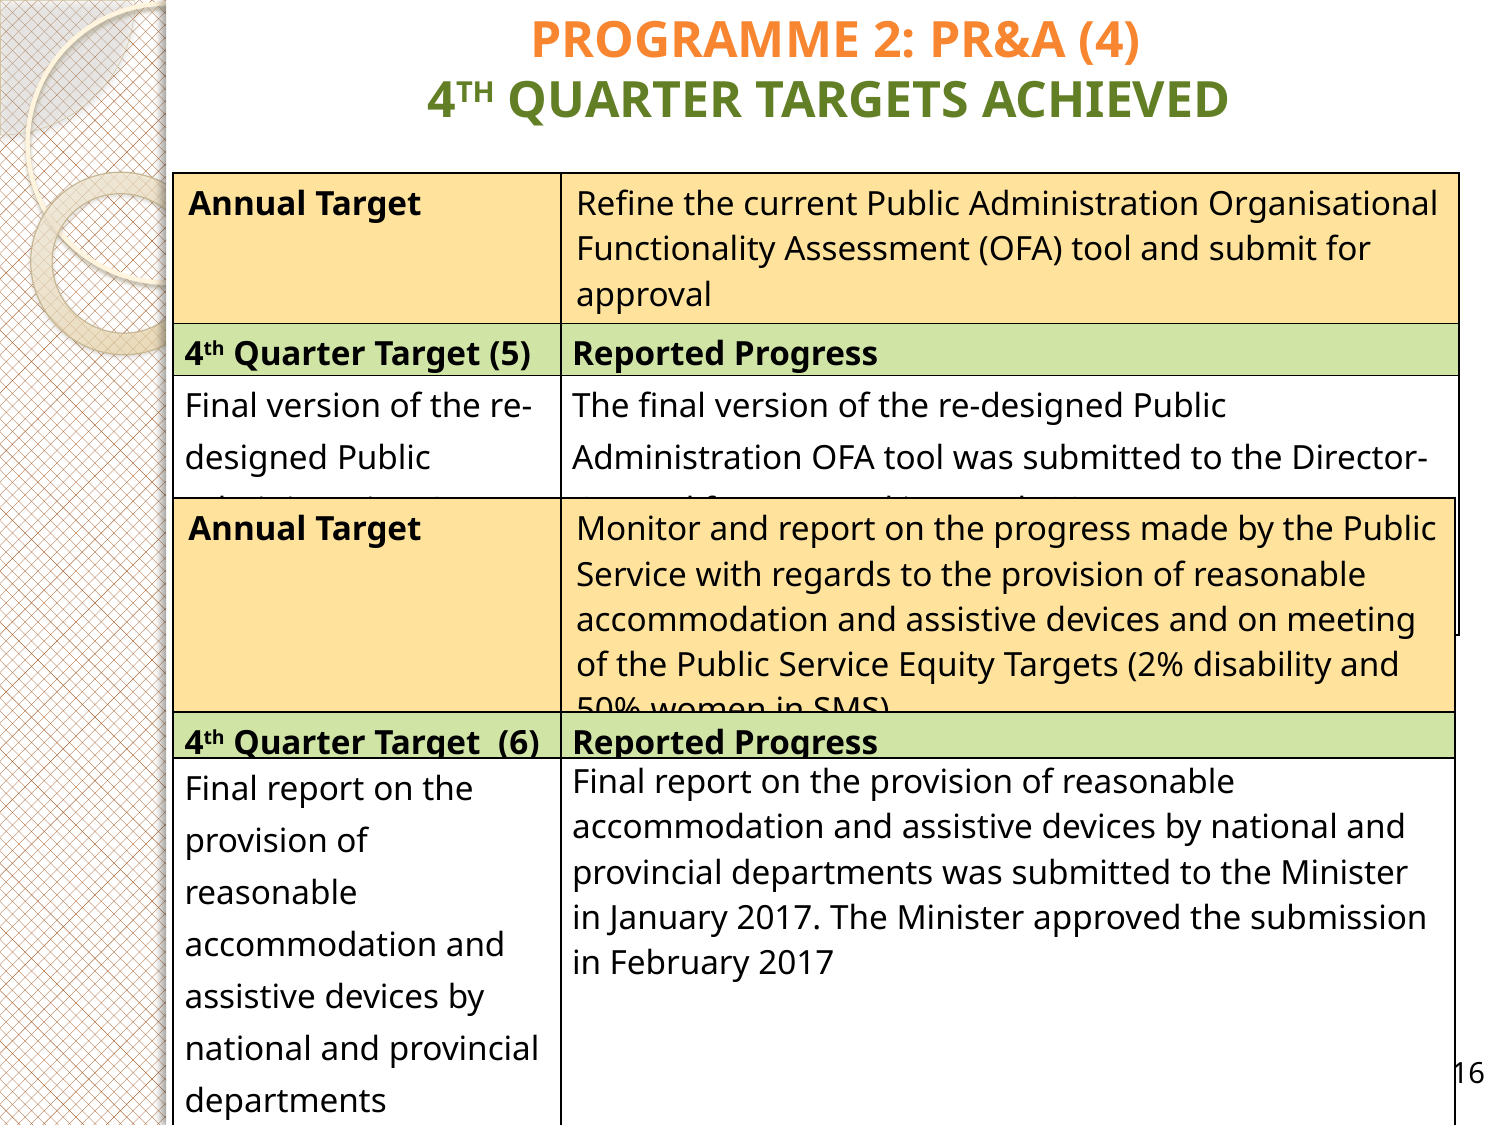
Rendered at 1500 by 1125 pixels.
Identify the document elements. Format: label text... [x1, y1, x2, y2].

table_header Monitor and report on the progress made by the Public Service with regards to the provision of reasonable accommodation and assistive devices and on meeting of the Public Service Equity Targets (2% disability and 50% women in SMS) [562, 499, 1454, 711]
table_cell The final version of the re-designed Public Administration OFA tool was submitted to the Director-General for approval in March 2017 [562, 376, 1458, 634]
table_cell Final version of the re- designed Public Administration OFA tool submitted for approval [174, 376, 560, 497]
table_header Refine the current Public Administration Organisational Functionality Assessment (OFA) tool and submit for approval [562, 174, 1458, 323]
text_box PROGRAMME 2: PR&A (4) 4TH QUARTER TARGETS ACHIEVED [171, 0, 1500, 135]
table_cell Final report on the provision of reasonable accommodation and assistive devices by national and provincial departments was submitted to the Minister in January 2017. The Minister approved the submission in February 2017 [562, 759, 1454, 1125]
table_cell Reported Progress [562, 324, 1458, 375]
table_cell Final report on the provision of reasonable accommodation and assistive devices by national and provincial departments submitted to the Minister [174, 759, 560, 1125]
table_cell 4th Quarter Target (5) [174, 324, 560, 375]
table_header Annual Target [174, 174, 560, 323]
table_header Annual Target [174, 499, 560, 711]
text_box 16 [1456, 1046, 1500, 1125]
table_cell 4th Quarter Target (6) [174, 713, 560, 757]
table_cell Reported Progress [562, 713, 1454, 757]
